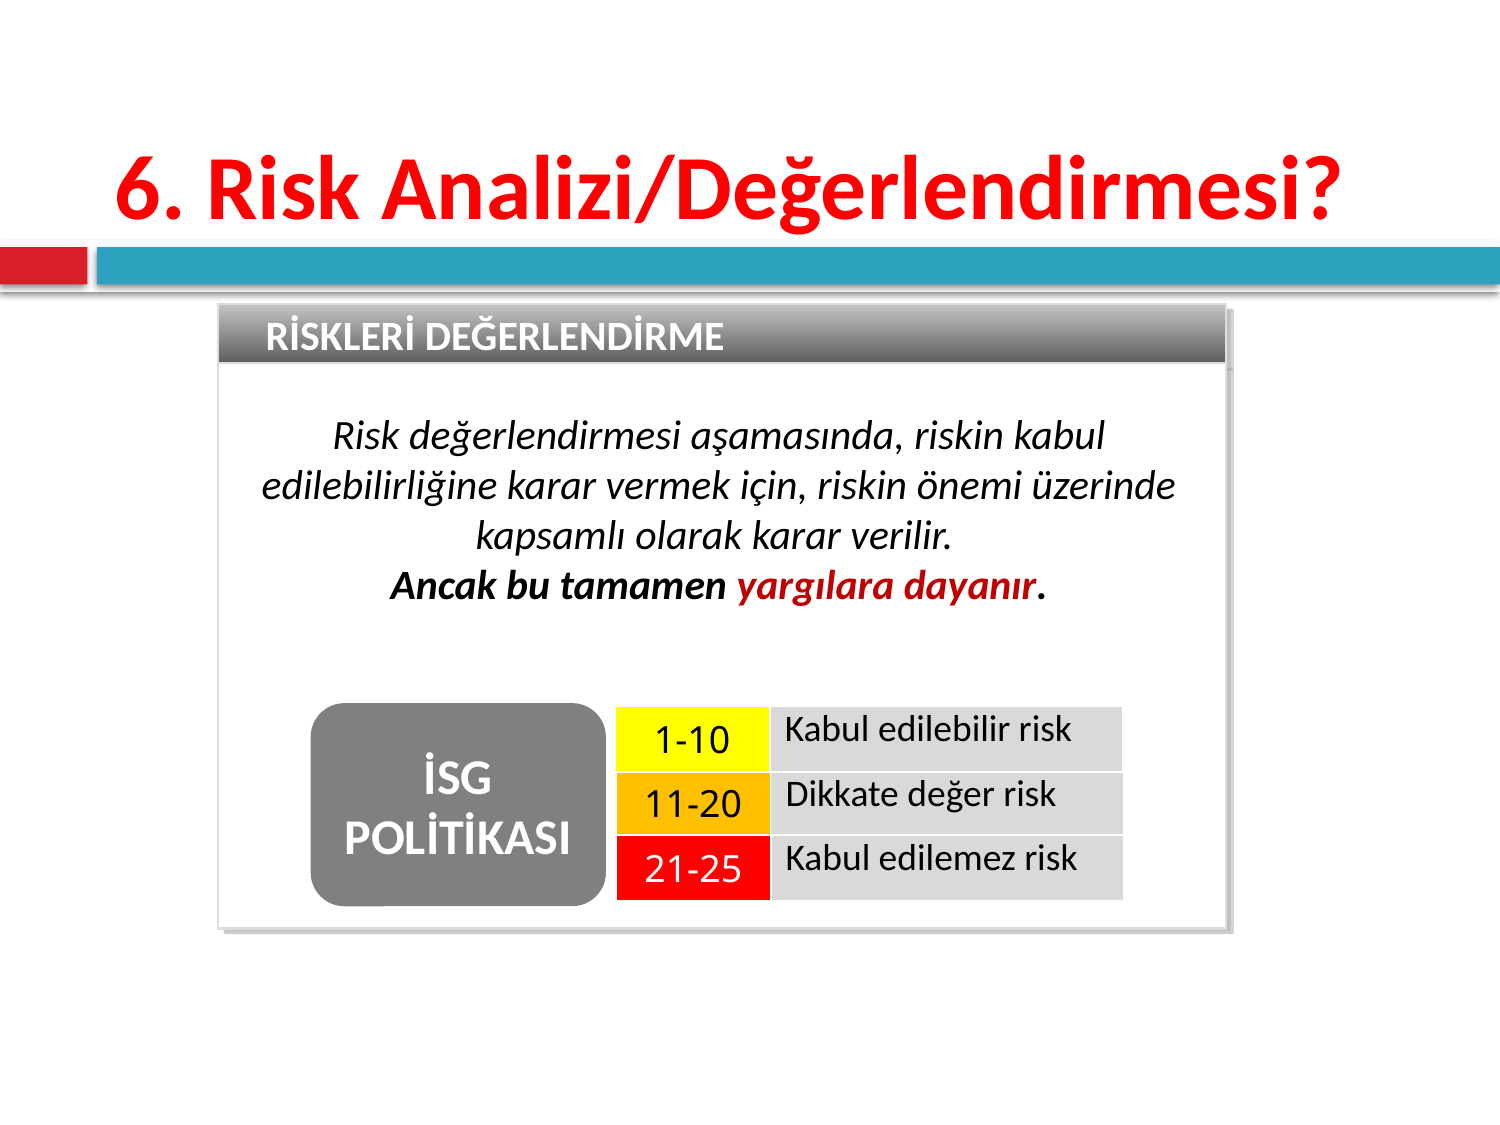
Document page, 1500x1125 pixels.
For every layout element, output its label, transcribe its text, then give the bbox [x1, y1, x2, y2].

table_header Kabul edilemez risk [772, 836, 1123, 900]
table_header 11-20 [617, 773, 770, 834]
text_box Risk değerlendirmesi aşamasında, riskin kabul edilebilirliğine karar vermek için, riskin önemi üzerinde kapsamlı olarak karar verilir. Ancak bu tamamen yargılara dayanır. [218, 362, 1227, 929]
text_box RİSKLERİ DEĞERLENDİRME [218, 303, 1227, 362]
title 6. Risk Analizi/Değerlendirmesi? [99, 25, 1438, 246]
table_header Dikkate değer risk [771, 773, 1123, 834]
table_header Kabul edilebilir risk [771, 707, 1122, 771]
text_box İSG POLİTİKASI [309, 701, 608, 908]
table_header 1-10 [616, 707, 769, 771]
table_header 21-25 [617, 836, 770, 900]
